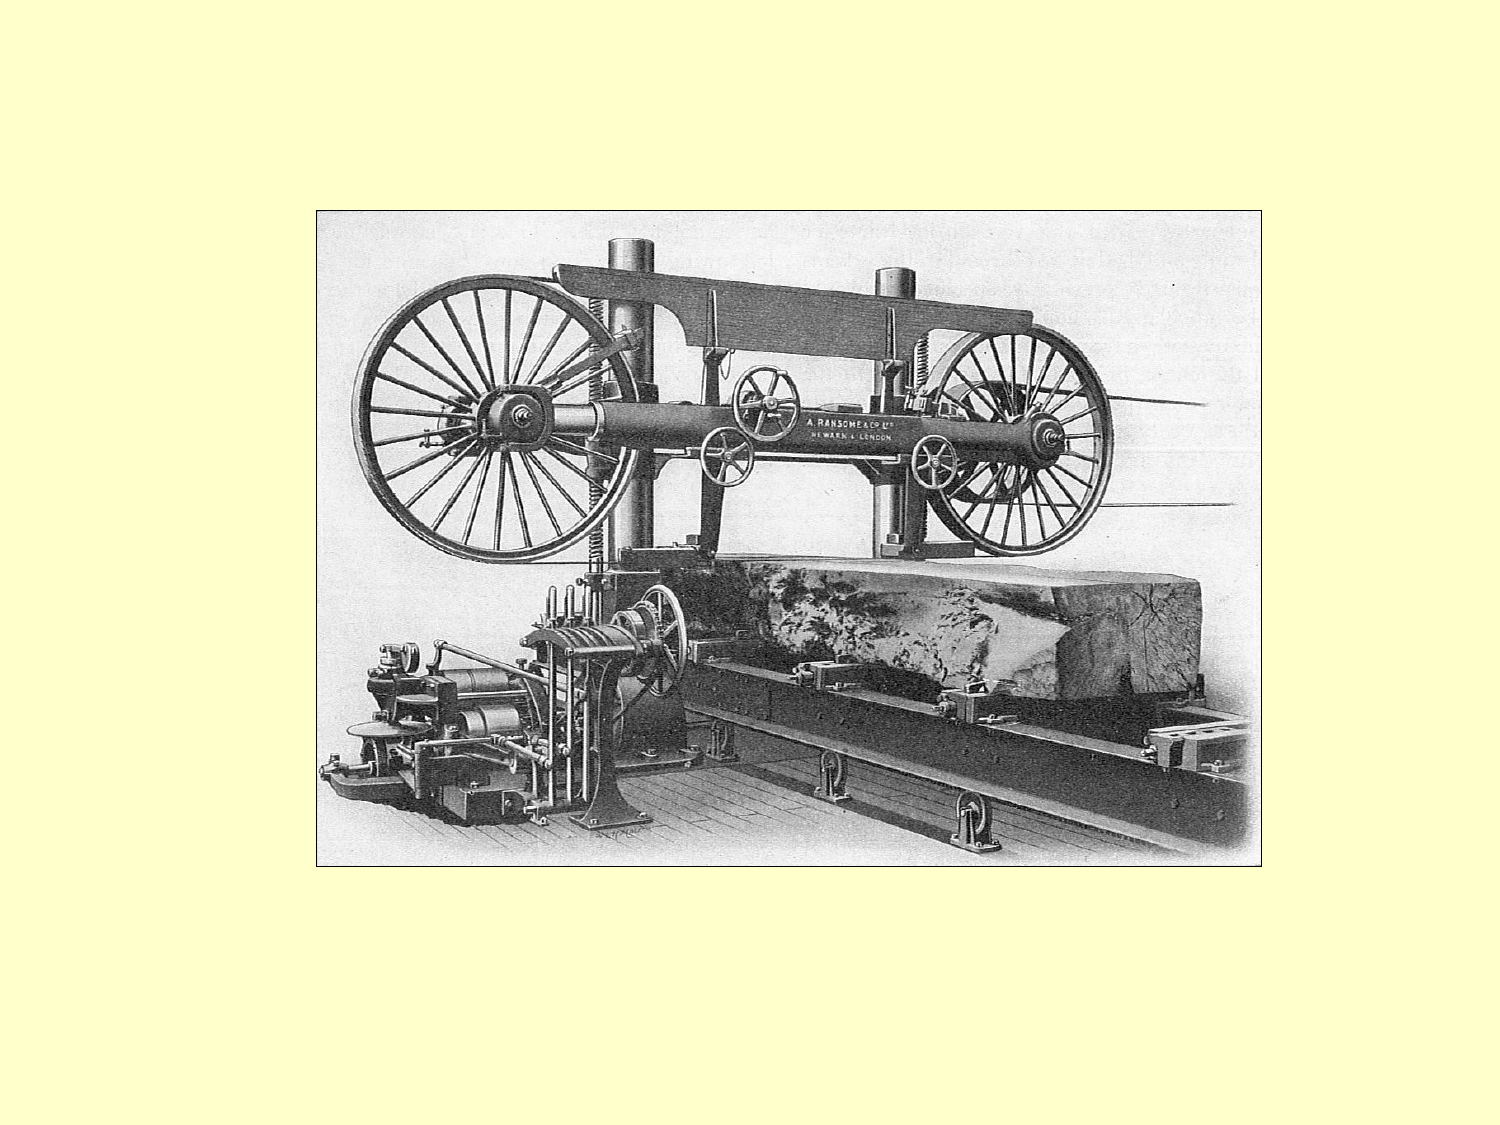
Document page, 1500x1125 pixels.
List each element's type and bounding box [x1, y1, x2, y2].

picture [316, 210, 1262, 867]
